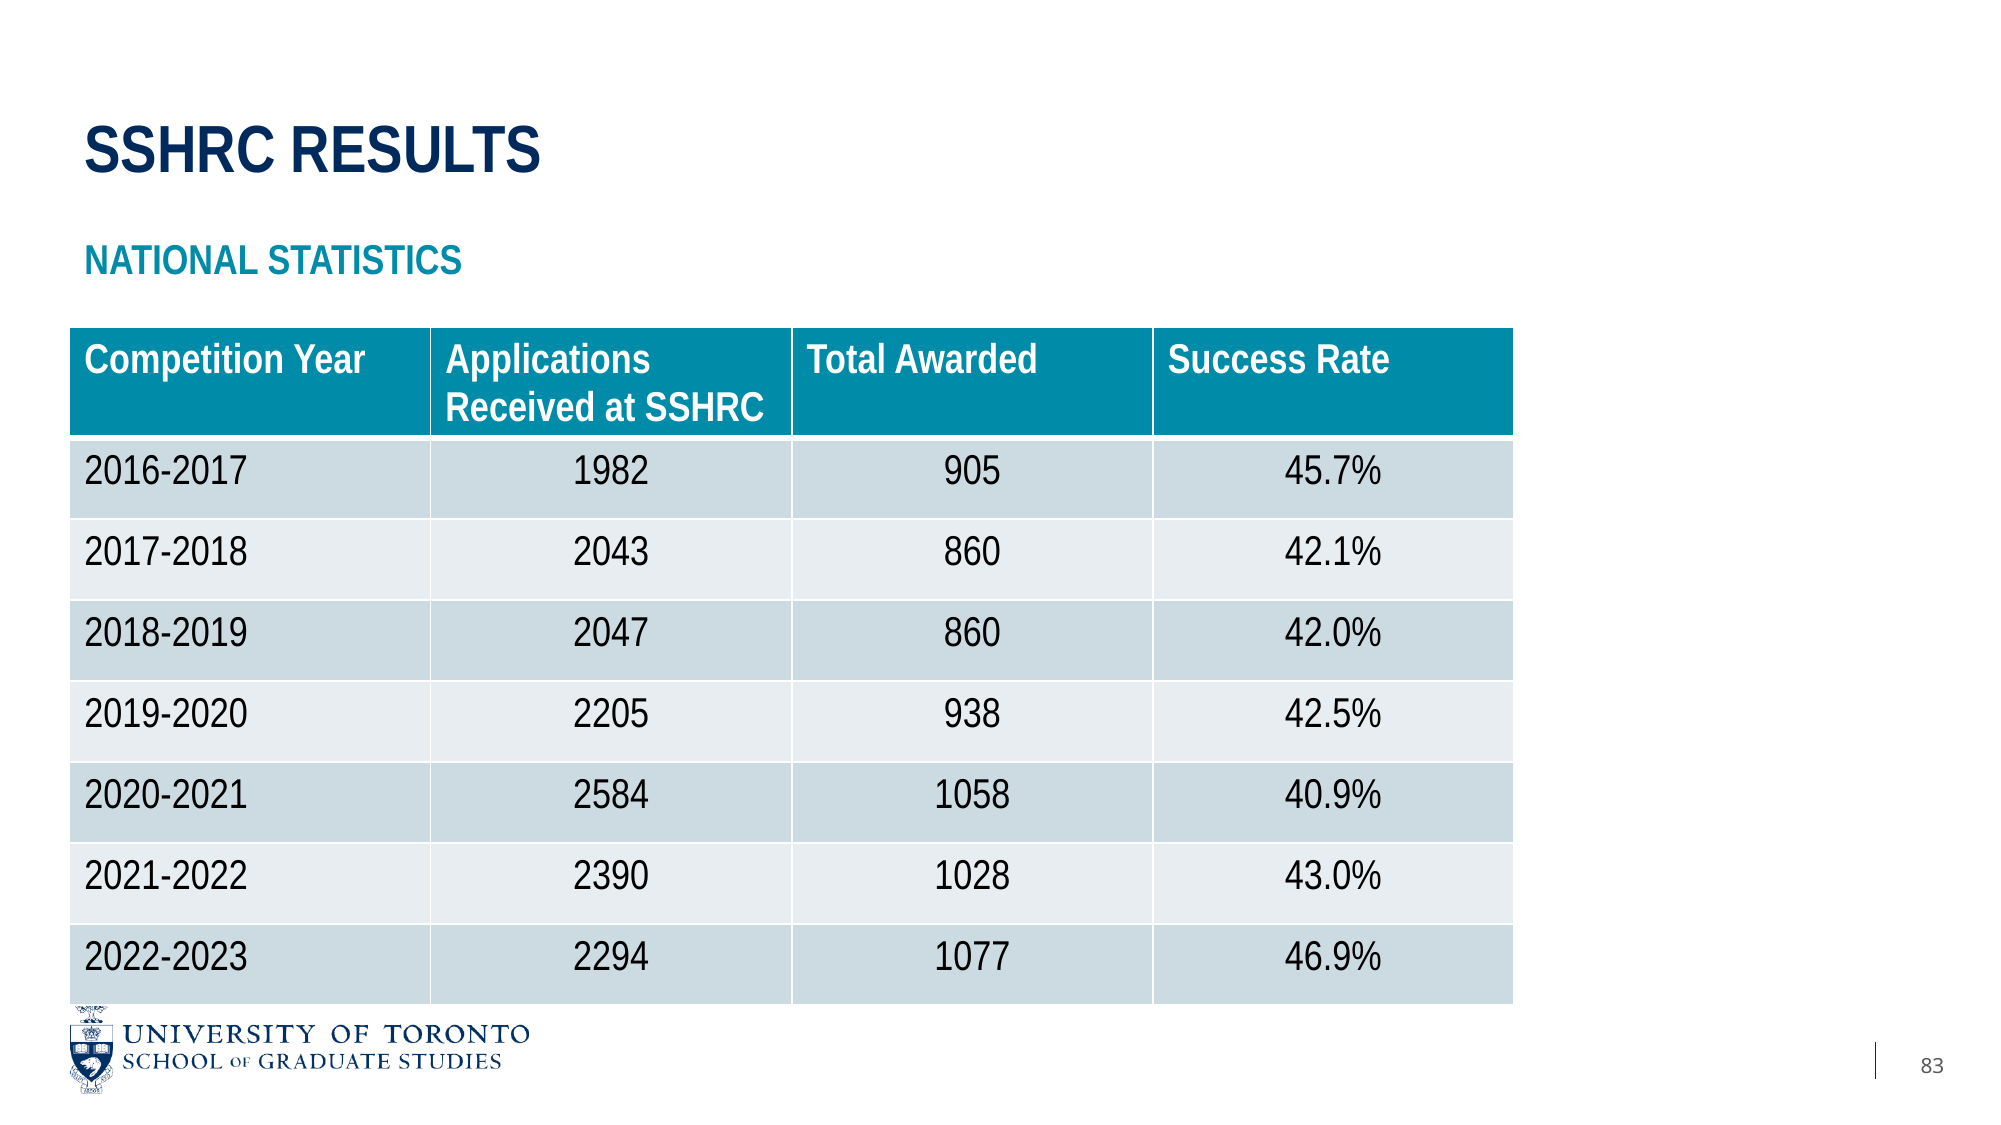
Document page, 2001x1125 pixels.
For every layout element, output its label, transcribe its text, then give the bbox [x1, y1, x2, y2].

table_cell 860 [793, 520, 1152, 599]
picture [69, 1006, 529, 1102]
table_cell 42.0% [1154, 601, 1513, 680]
table_cell 42.5% [1154, 682, 1513, 761]
table_cell 2017-2018 [70, 520, 430, 599]
table_header Success Rate [1154, 328, 1513, 435]
table_cell 1982 [431, 441, 791, 518]
table_cell 2018-2019 [70, 601, 430, 680]
table_header Total Awarded [793, 328, 1152, 435]
list National statistics [69, 226, 1630, 296]
table_cell 1077 [793, 925, 1152, 1004]
table_cell 2047 [431, 601, 791, 680]
table_cell 46.9% [1154, 925, 1513, 1004]
table_cell 1058 [793, 763, 1152, 842]
table_cell 905 [793, 441, 1152, 518]
table_cell 938 [793, 682, 1152, 761]
table_cell 2022-2023 [70, 925, 430, 1004]
table_cell 2584 [431, 763, 791, 842]
table_cell 2021-2022 [70, 844, 430, 923]
table_cell 2016-2017 [70, 441, 430, 518]
table_cell 860 [793, 601, 1152, 680]
title Sshrc results [69, 50, 1630, 195]
table_cell 1028 [793, 844, 1152, 923]
table_cell 2294 [431, 925, 791, 1004]
table_cell 43.0% [1154, 844, 1513, 923]
table_cell 2019-2020 [70, 682, 430, 761]
table_header Applications Received at SSHRC [431, 328, 791, 435]
table_header Competition Year [70, 328, 430, 435]
table_cell 42.1% [1154, 520, 1513, 599]
table_cell 45.7% [1154, 441, 1513, 518]
table_cell 2390 [431, 844, 791, 923]
table_cell 2205 [431, 682, 791, 761]
table_cell 40.9% [1154, 763, 1513, 842]
table_cell 2020-2021 [70, 763, 430, 842]
slide_number 83 [1896, 1036, 1969, 1097]
table_cell 2043 [431, 520, 791, 599]
